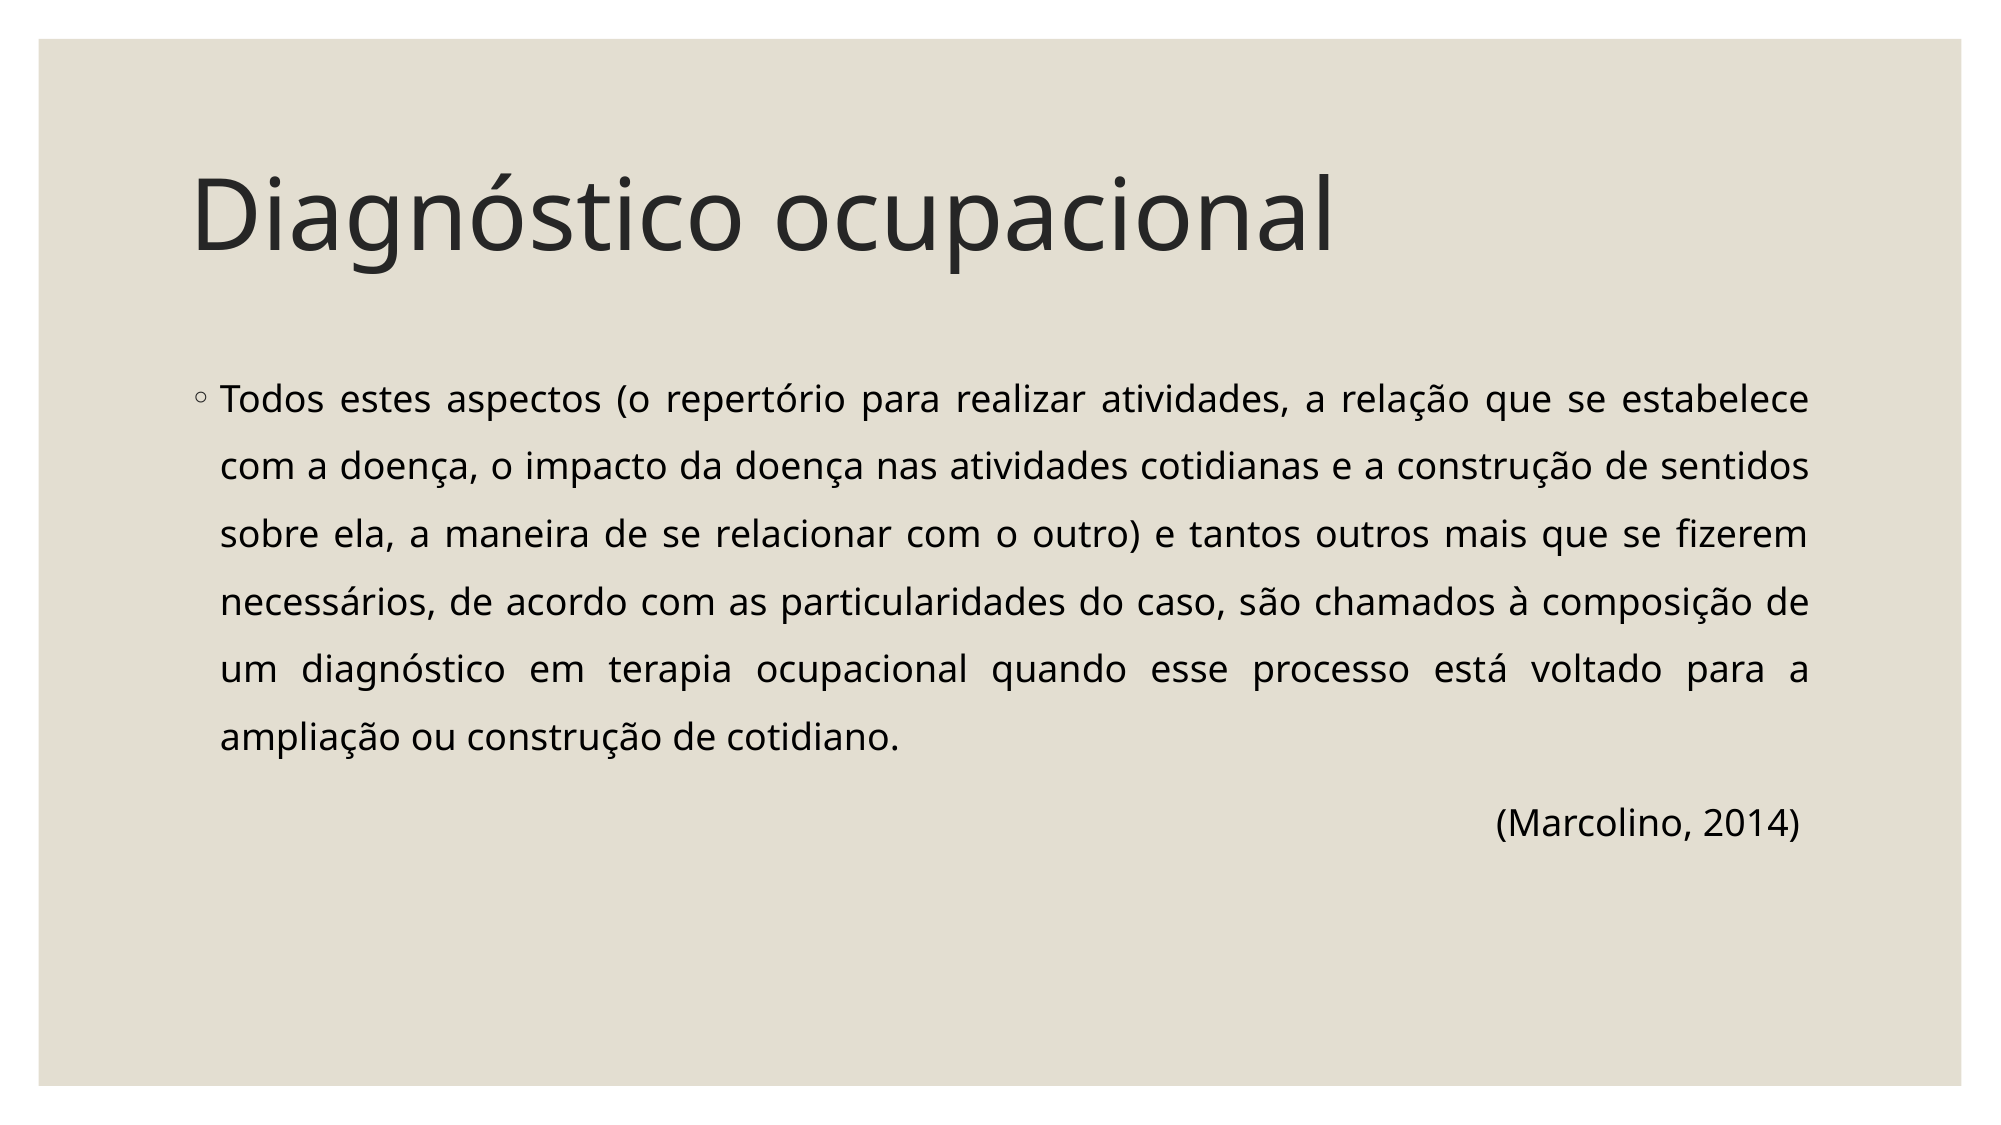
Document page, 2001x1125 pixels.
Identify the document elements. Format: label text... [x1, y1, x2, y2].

title Diagnóstico ocupacional [174, 105, 1825, 331]
list Todos estes aspectos (o repertório para realizar atividades, a relação que se estabelece com a doença, o impacto da doença nas atividades cotidianas e a construção de sentidos sobre ela, a maneira de se relacionar com o outro) e tantos outros mais que se fizerem necessários, de acordo com as particularidades do caso, são chamados à composição de um diagnóstico em terapia ocupacional quando esse processo está voltado para a ampliação ou construção de cotidiano. (Marcolino, 2014) [174, 345, 1825, 990]
